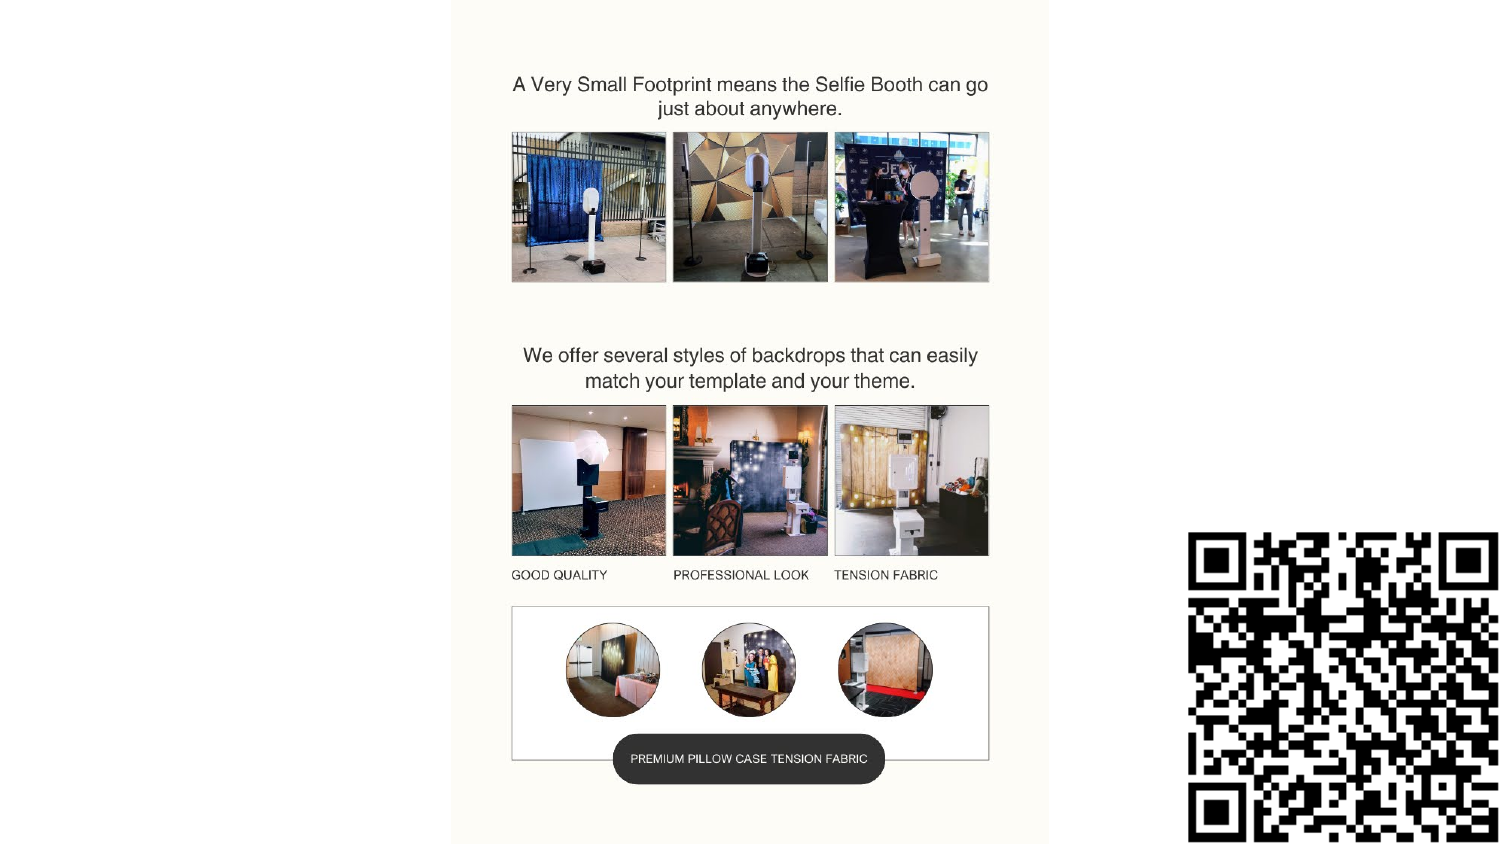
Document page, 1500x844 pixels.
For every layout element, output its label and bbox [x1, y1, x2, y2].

picture [451, 0, 1049, 844]
picture [1187, 530, 1500, 844]
